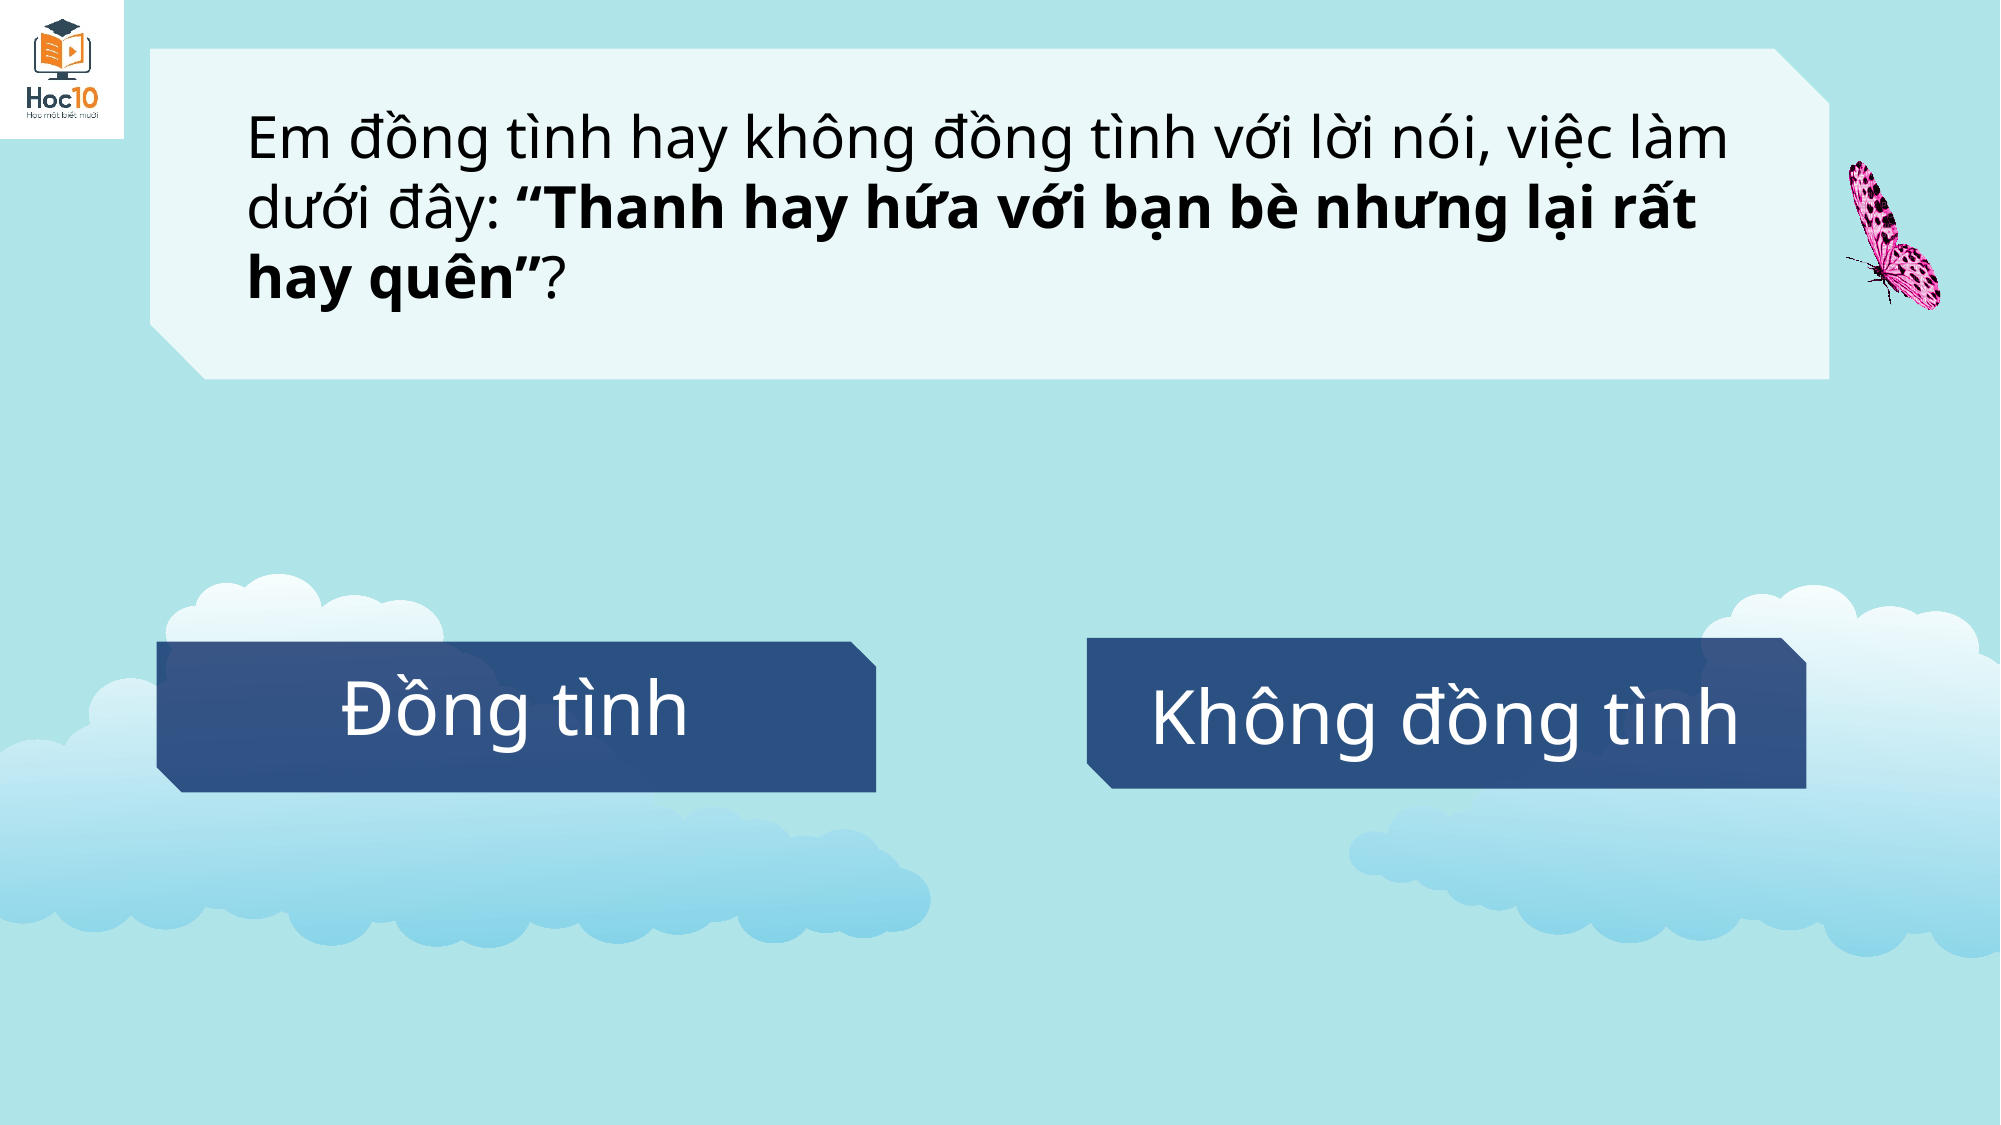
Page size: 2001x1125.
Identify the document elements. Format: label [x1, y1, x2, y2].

picture [1739, 136, 2000, 368]
text_box [156, 641, 876, 793]
text_box [0, 0, 2000, 1125]
picture [0, 0, 124, 139]
text_box [1086, 637, 1807, 789]
text_box [149, 48, 1830, 380]
